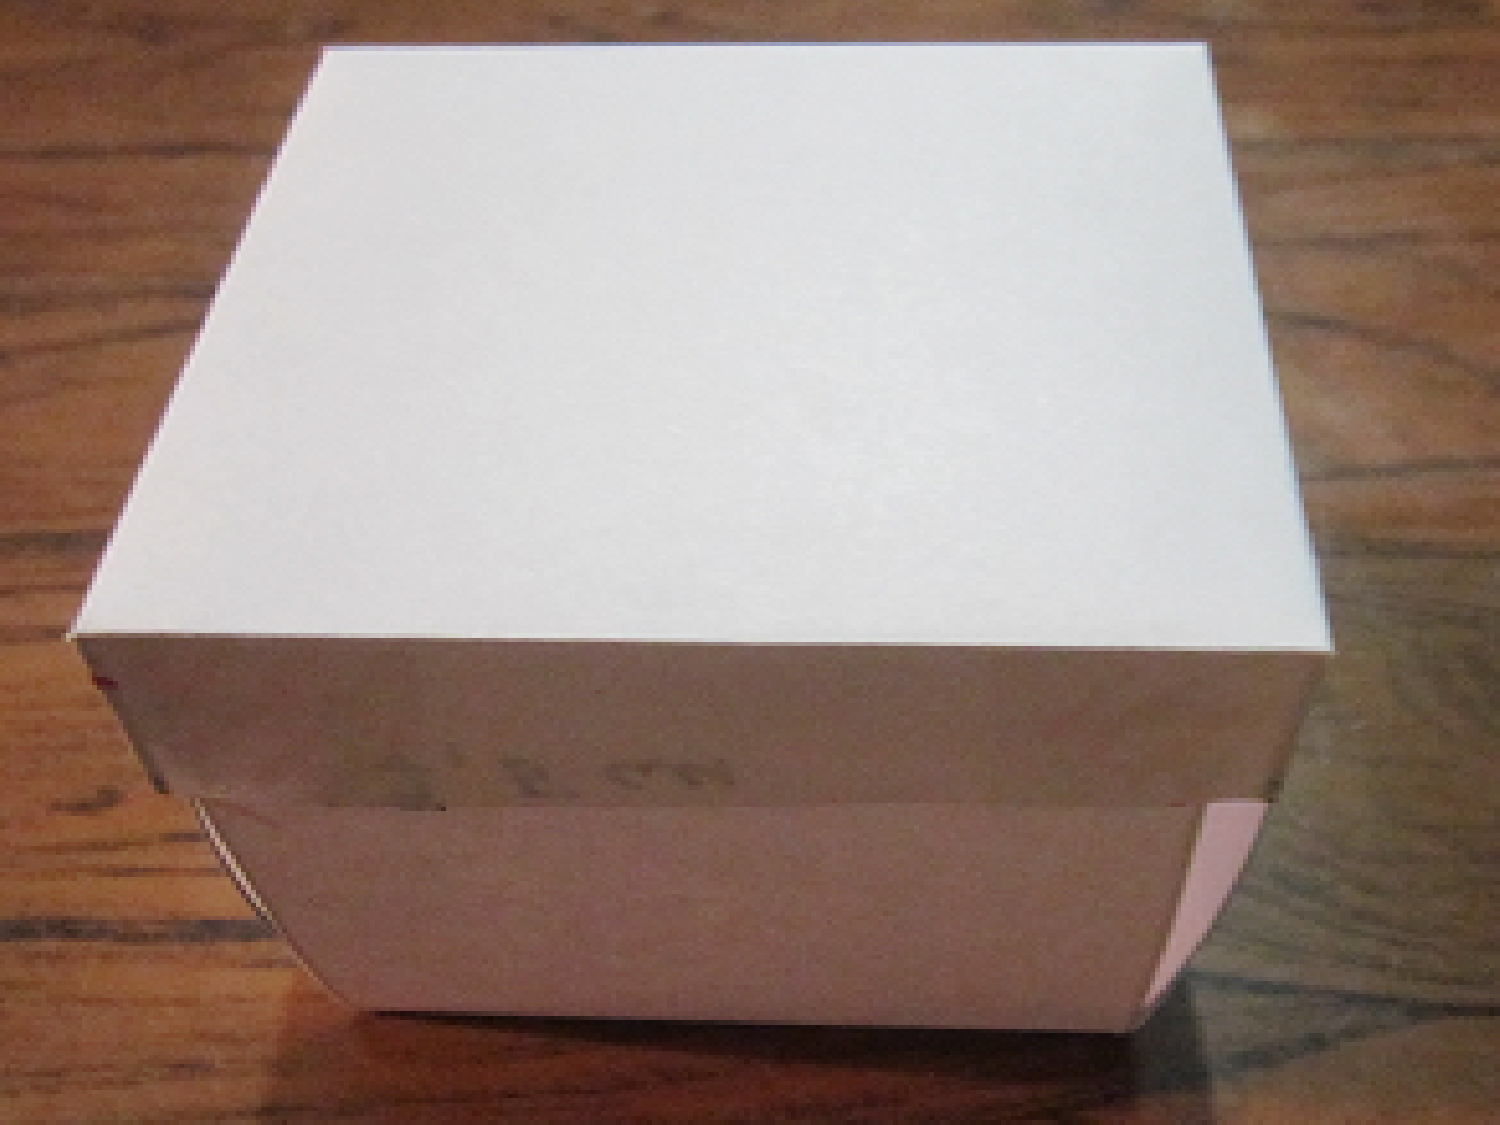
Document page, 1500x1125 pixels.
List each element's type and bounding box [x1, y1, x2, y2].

list [0, 0, 1500, 1125]
